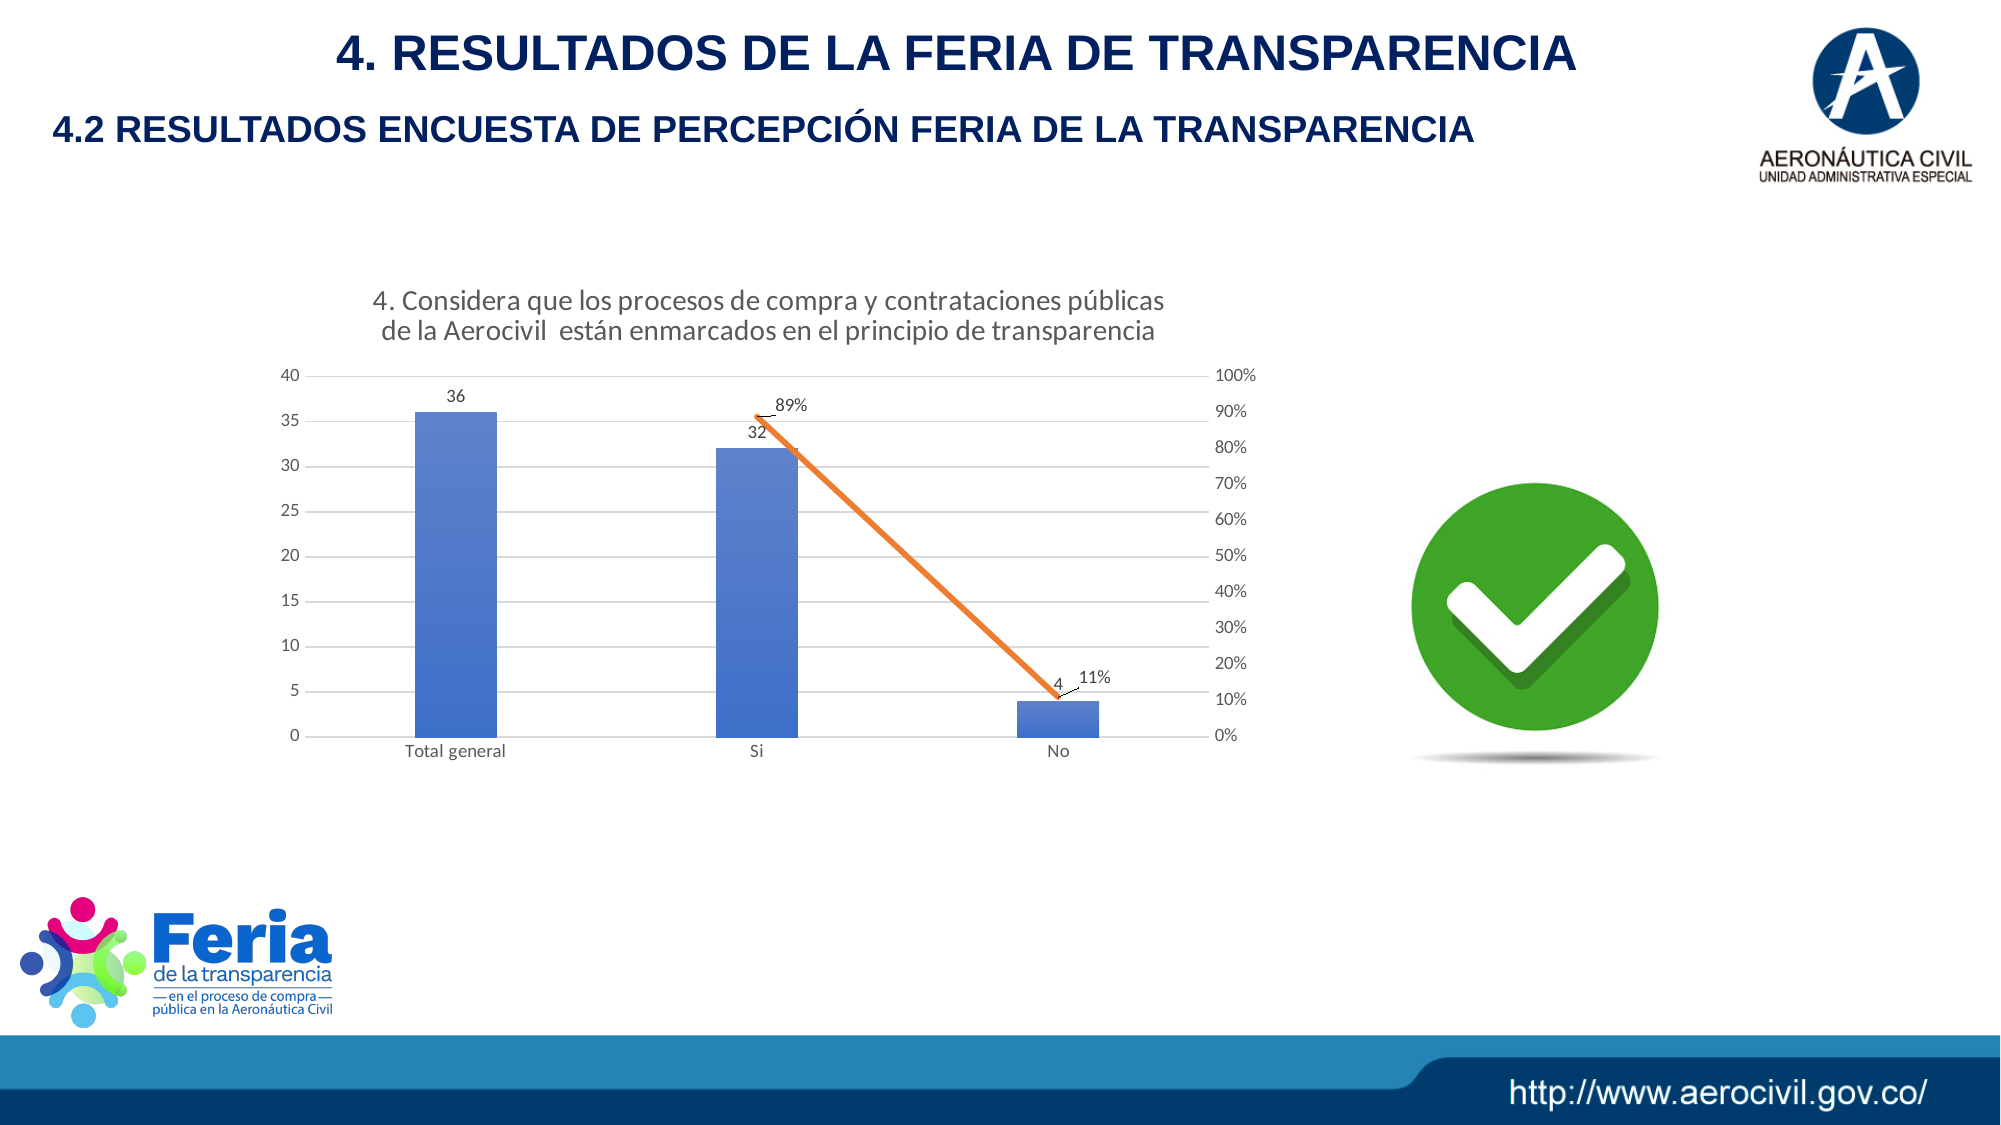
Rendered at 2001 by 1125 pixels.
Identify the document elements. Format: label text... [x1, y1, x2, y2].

text_box 4.2 RESULTADOS ENCUESTA DE PERCEPCIÓN FERIA DE LA TRANSPARENCIA [38, 97, 1962, 202]
picture [0, 0, 2001, 1125]
chart [260, 261, 1278, 773]
title 4. RESULTADOS DE LA FERIA DE TRANSPARENCIA [94, 0, 1820, 97]
